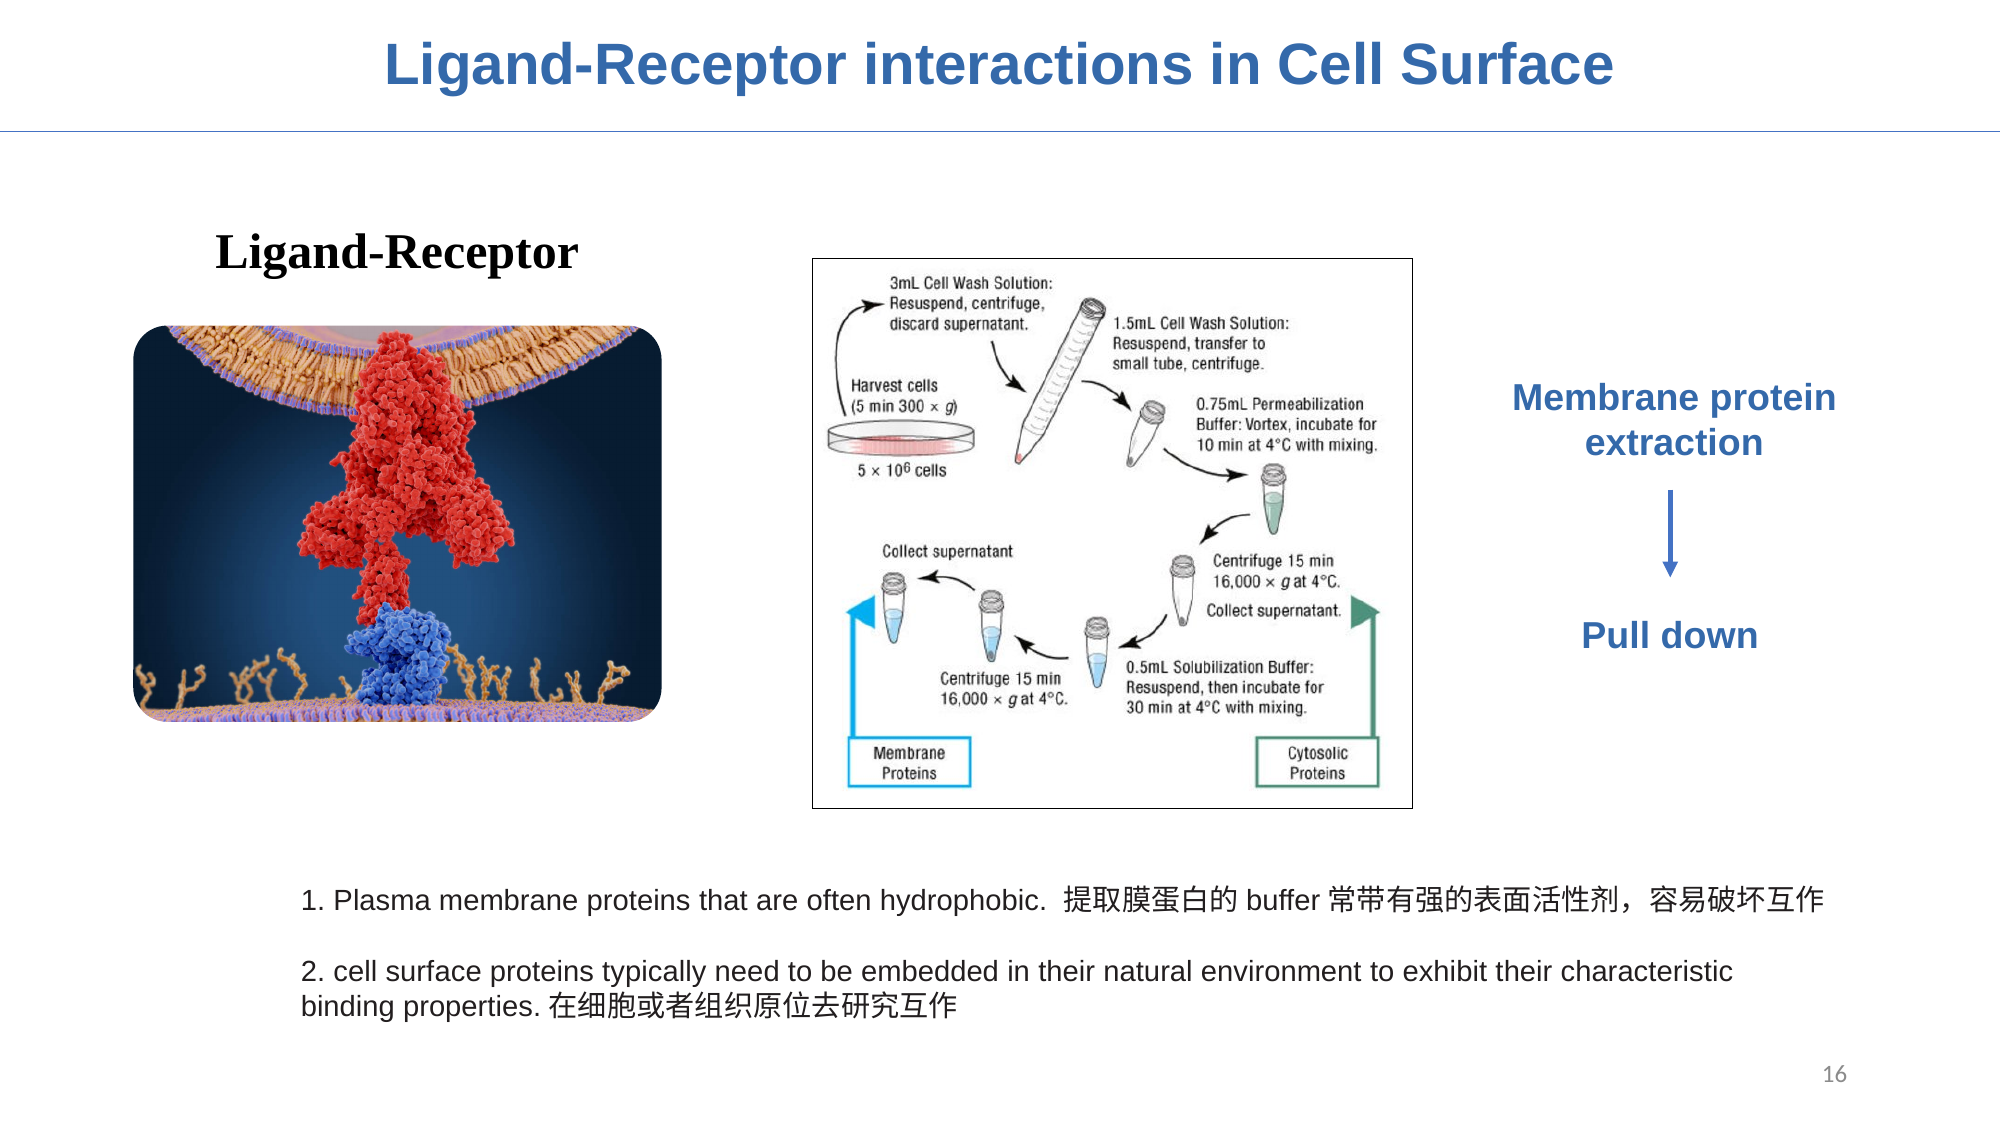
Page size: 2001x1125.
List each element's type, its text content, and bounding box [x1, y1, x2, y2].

text_box Ligand-Receptor interactions in Cell Surface [174, 18, 1826, 104]
text_box 2. cell surface proteins typically need to be embedded in their natural environment to exhibit their characteristic binding properties.在细胞或者组织原位去研究互作 [286, 945, 1844, 1030]
text_box Pull down [1413, 603, 1929, 664]
text_box 1. Plasma membrane proteins that are often hydrophobic. 提取膜蛋白的buffer常带有强的表面活性剂，容易破坏互作 [286, 873, 1902, 924]
text_box Ligand-Receptor [163, 210, 632, 286]
picture [133, 325, 662, 722]
picture [812, 258, 1413, 809]
slide_number 16 [1412, 1042, 1863, 1103]
text_box Membrane protein extraction [1416, 365, 1933, 471]
